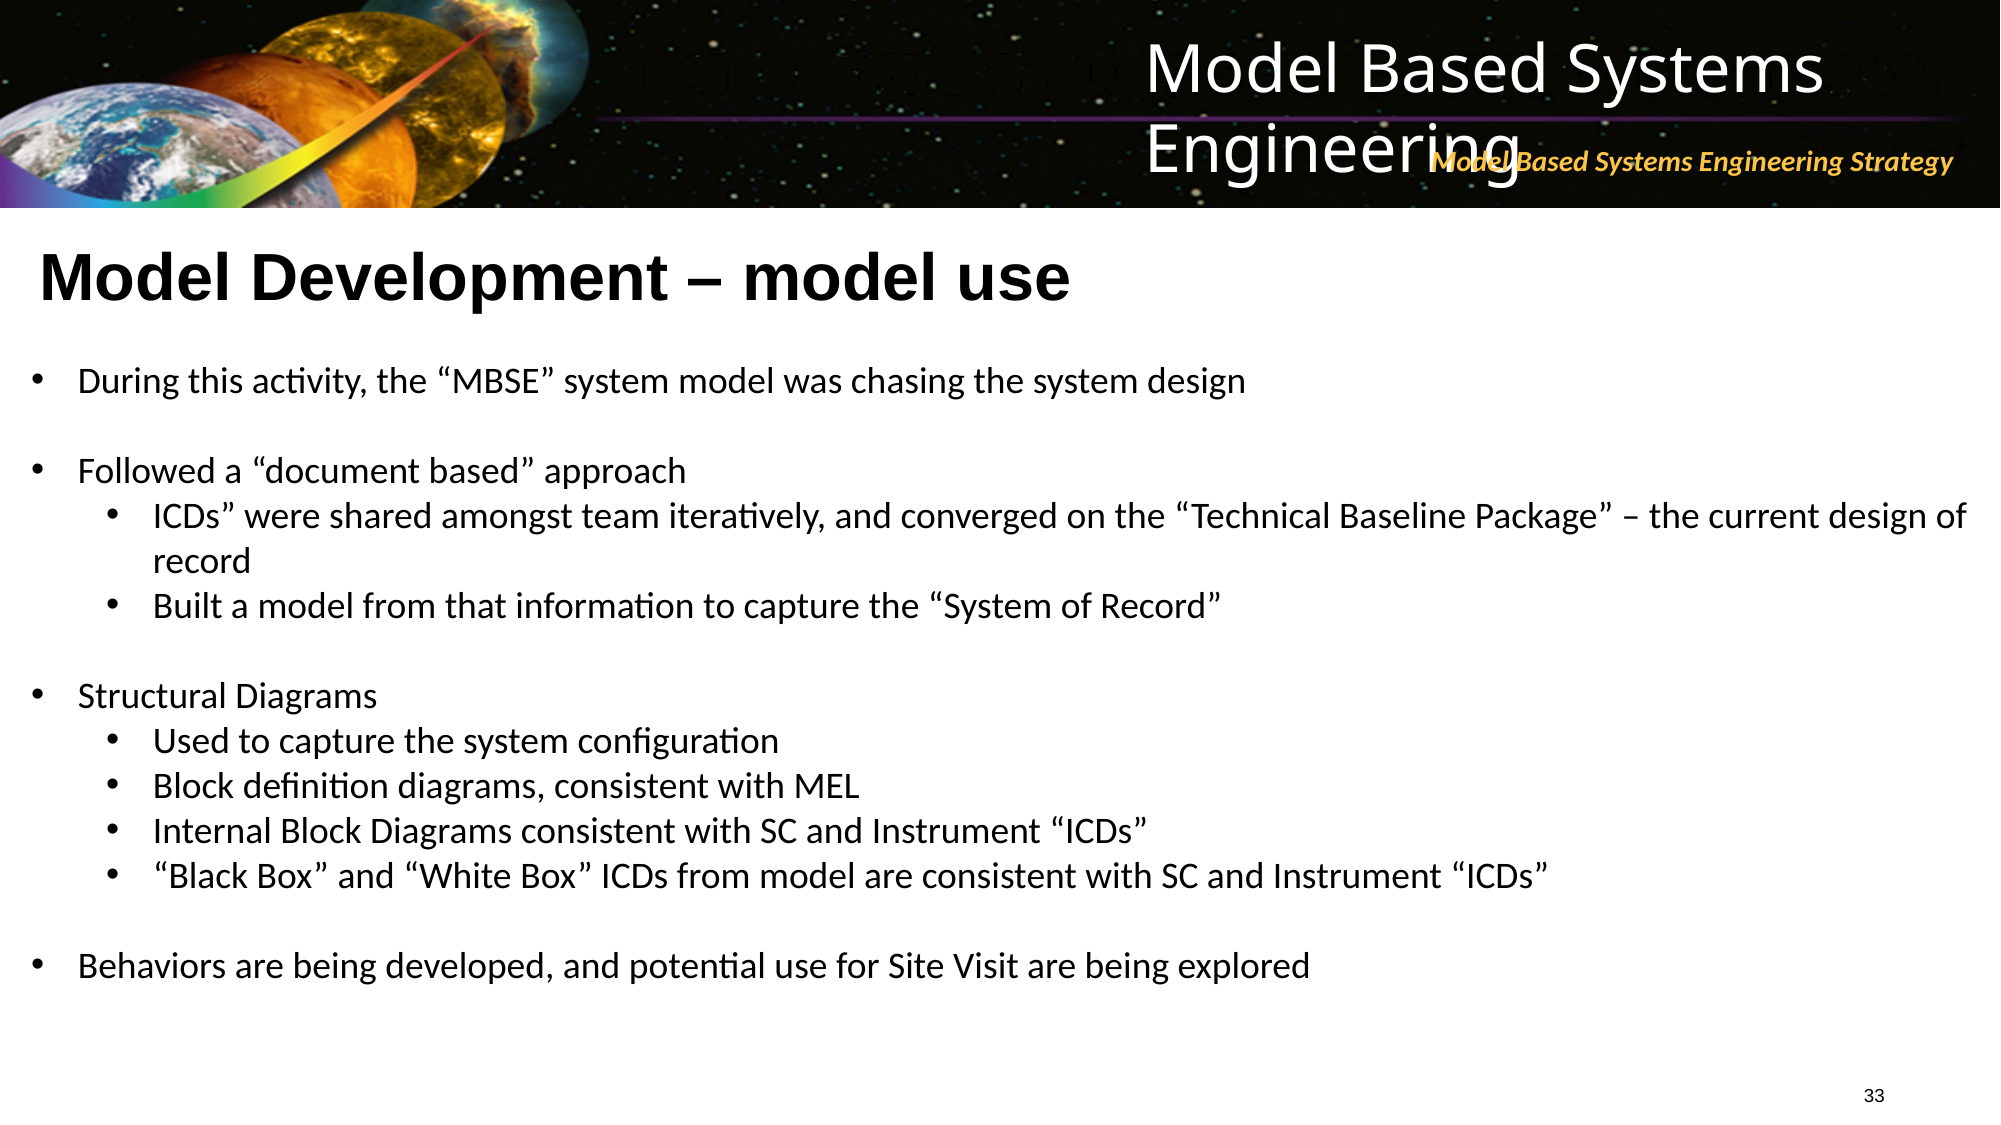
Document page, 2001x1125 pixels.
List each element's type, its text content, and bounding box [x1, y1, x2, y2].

picture [0, 0, 2000, 208]
slide_number 33 [1778, 1065, 1900, 1125]
text_box During this activity, the “MBSE” system model was chasing the system design Followed a “document based” approach ICDs” were shared amongst team iteratively, and converged on the “Technical Baseline Package” – the current design of record Built a model from that information to capture the “System of Record” Structural Diagrams Used to capture the system configuration Block definition diagrams, consistent with MEL Internal Block Diagrams consistent with SC and Instrument “ICDs” “Black Box” and “White Box” ICDs from model are consistent with SC and Instrument “ICDs” Behaviors are being developed, and potential use for Site Visit are being explored [16, 348, 2000, 1039]
title Model Development – model use [24, 202, 1949, 346]
